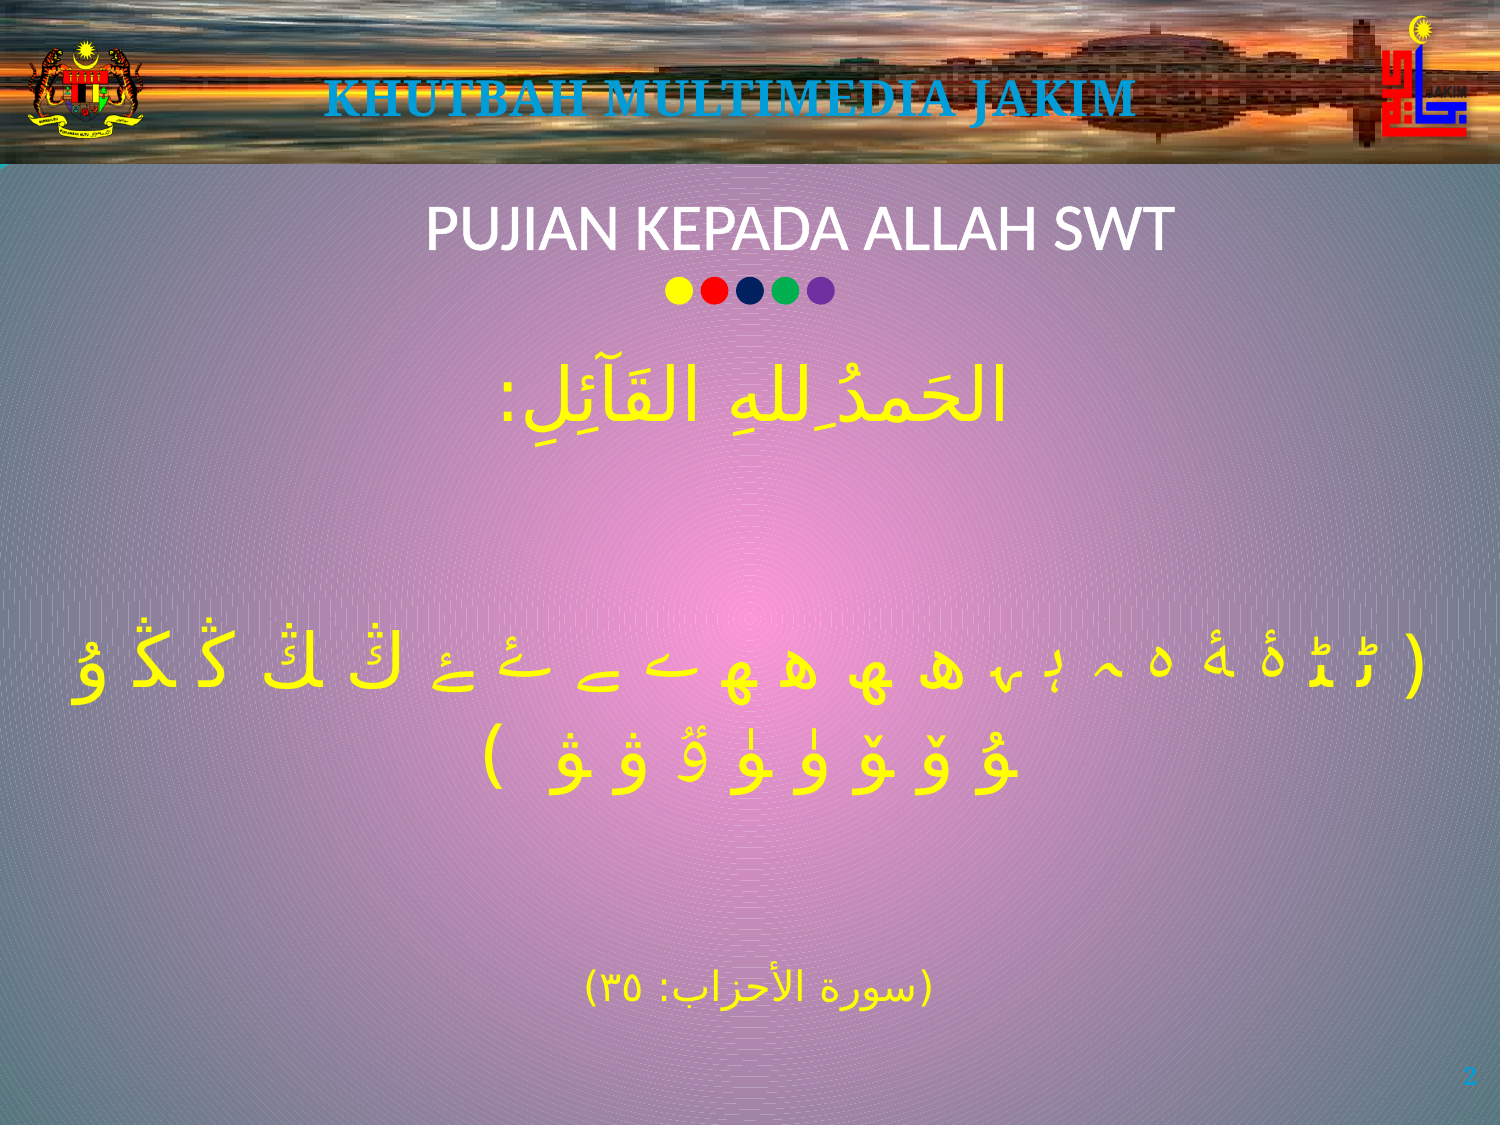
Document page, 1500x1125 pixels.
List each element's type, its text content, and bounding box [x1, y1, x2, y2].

text_box ﴿ ﮢ ﮣ ﮤ ﮥ ﮦ ﮧ ﮨ ﮩ ﮪ ﮫ ﮬ ﮭ ﮮ ﮯ ﮰ ﮱ ﯓ ﯔ ﯕ ﯖ ﯗ ﯘ ﯙ ﯚ ﯛ ﯜ ﯝ ﯞ ﯟ ﴾ [41, 605, 1459, 801]
slide_number 2 [1352, 1035, 1478, 1095]
text_box PUJIAN KEPADA ALLAH SWT [409, 177, 1191, 271]
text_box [0, 0, 1500, 165]
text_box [666, 278, 833, 303]
text_box الحَمدُ ِللهِ القَآئِلِ: [307, 338, 1199, 444]
text_box (سورة الأحزاب: ٣٥) [490, 952, 1028, 1018]
